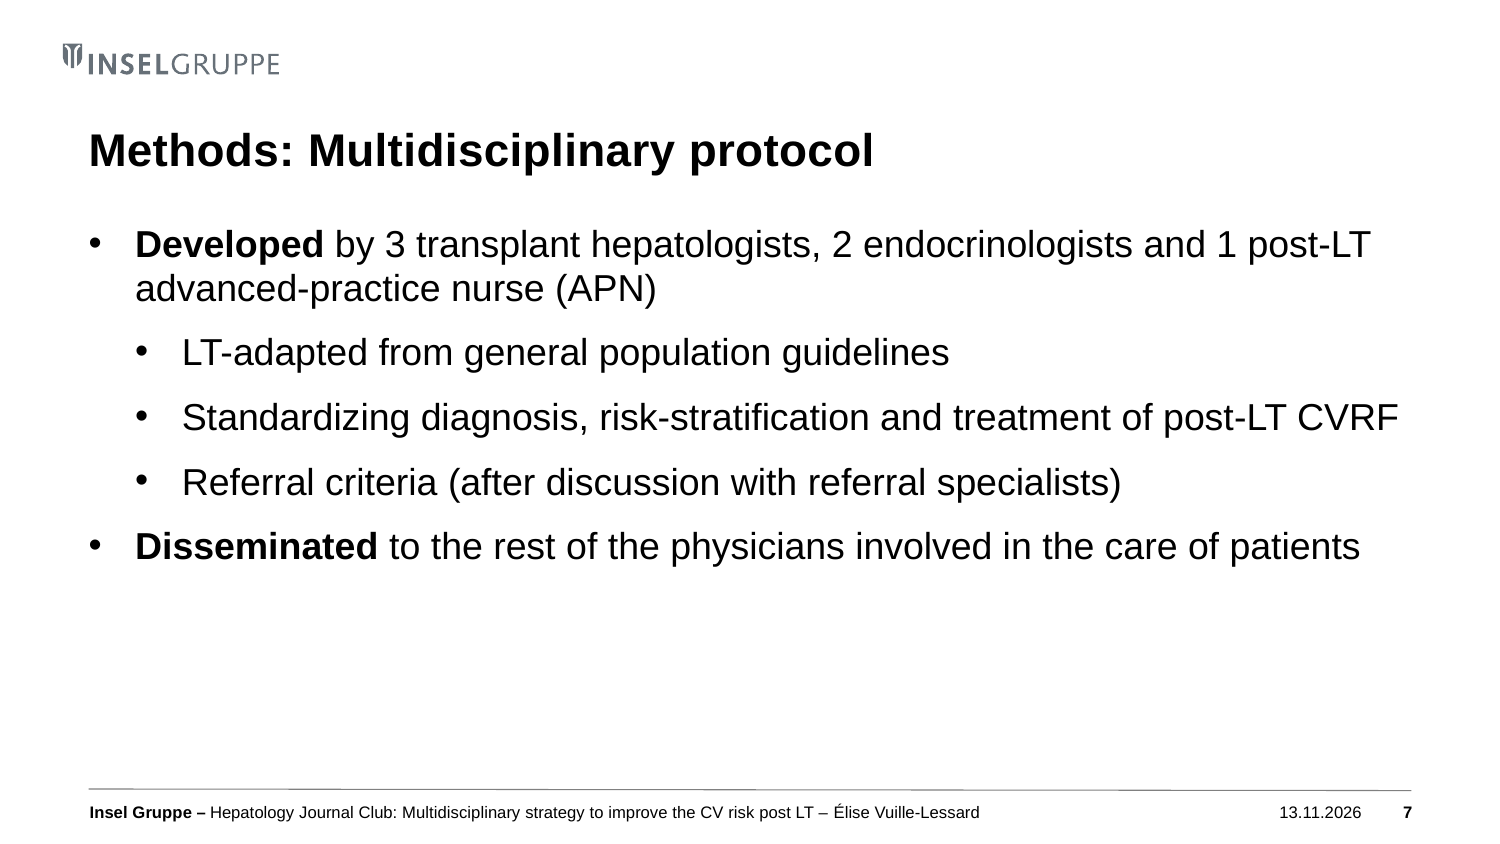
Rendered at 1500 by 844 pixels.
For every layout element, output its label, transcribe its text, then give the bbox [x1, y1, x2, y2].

footer Hepatology Journal Club: Multidisciplinary strategy to improve the CV risk post LT – Élise Vuille-Lessard [209, 801, 1126, 819]
title Methods: Multidisciplinary protocol [88, 119, 1412, 188]
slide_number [1226, 801, 1361, 819]
list Developed by 3 transplant hepatologists, 2 endocrinologists and 1 post-LT advanced-practice nurse (APN) LT-adapted from general population guidelines Standardizing diagnosis, risk-stratification and treatment of post-LT CVRF Referral criteria (after discussion with referral specialists) Disseminated to the rest of the physicians involved in the care of patients [88, 221, 1413, 741]
slide_number 7 [1361, 801, 1413, 819]
